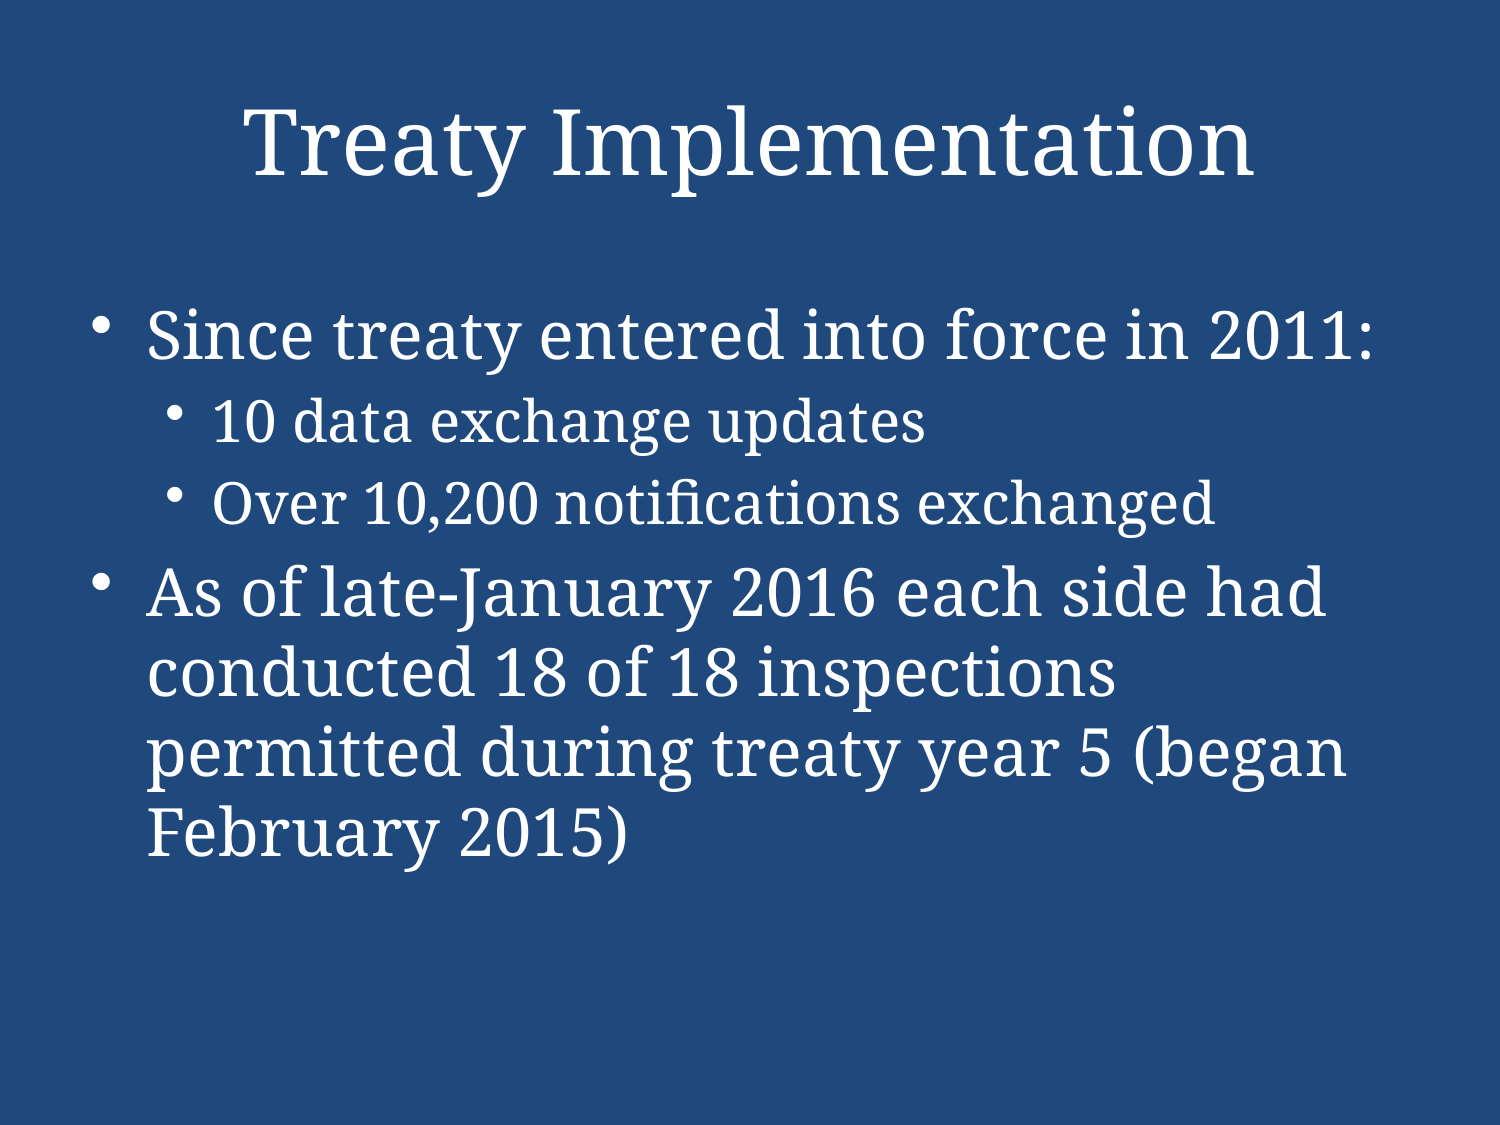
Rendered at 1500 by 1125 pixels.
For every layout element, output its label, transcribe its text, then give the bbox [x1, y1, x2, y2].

list Since treaty entered into force in 2011: 10 data exchange updates Over 10,200 notifications exchanged As of late-January 2016 each side had conducted 18 of 18 inspections permitted during treaty year 5 (began February 2015) [74, 285, 1426, 851]
title Treaty Implementation [74, 44, 1426, 233]
